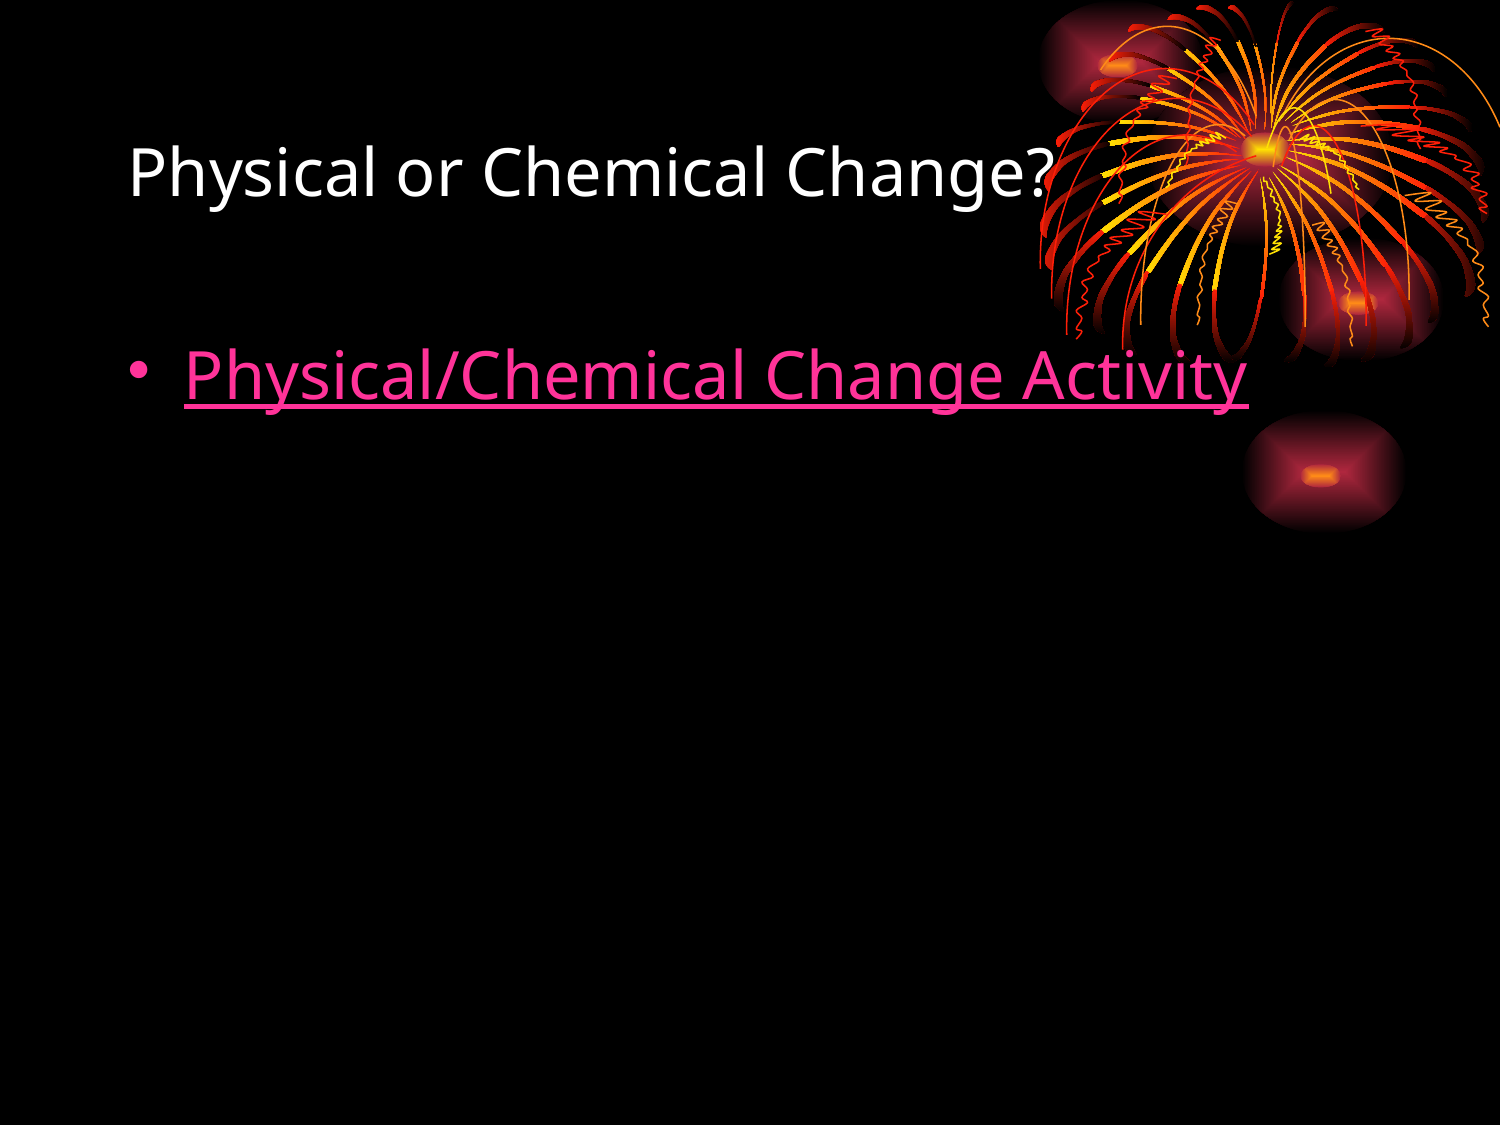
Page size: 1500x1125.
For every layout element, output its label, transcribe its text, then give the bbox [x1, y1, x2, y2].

list Physical/Chemical Change Activity [112, 324, 1388, 1000]
title Physical or Chemical Change? [112, 49, 1388, 290]
